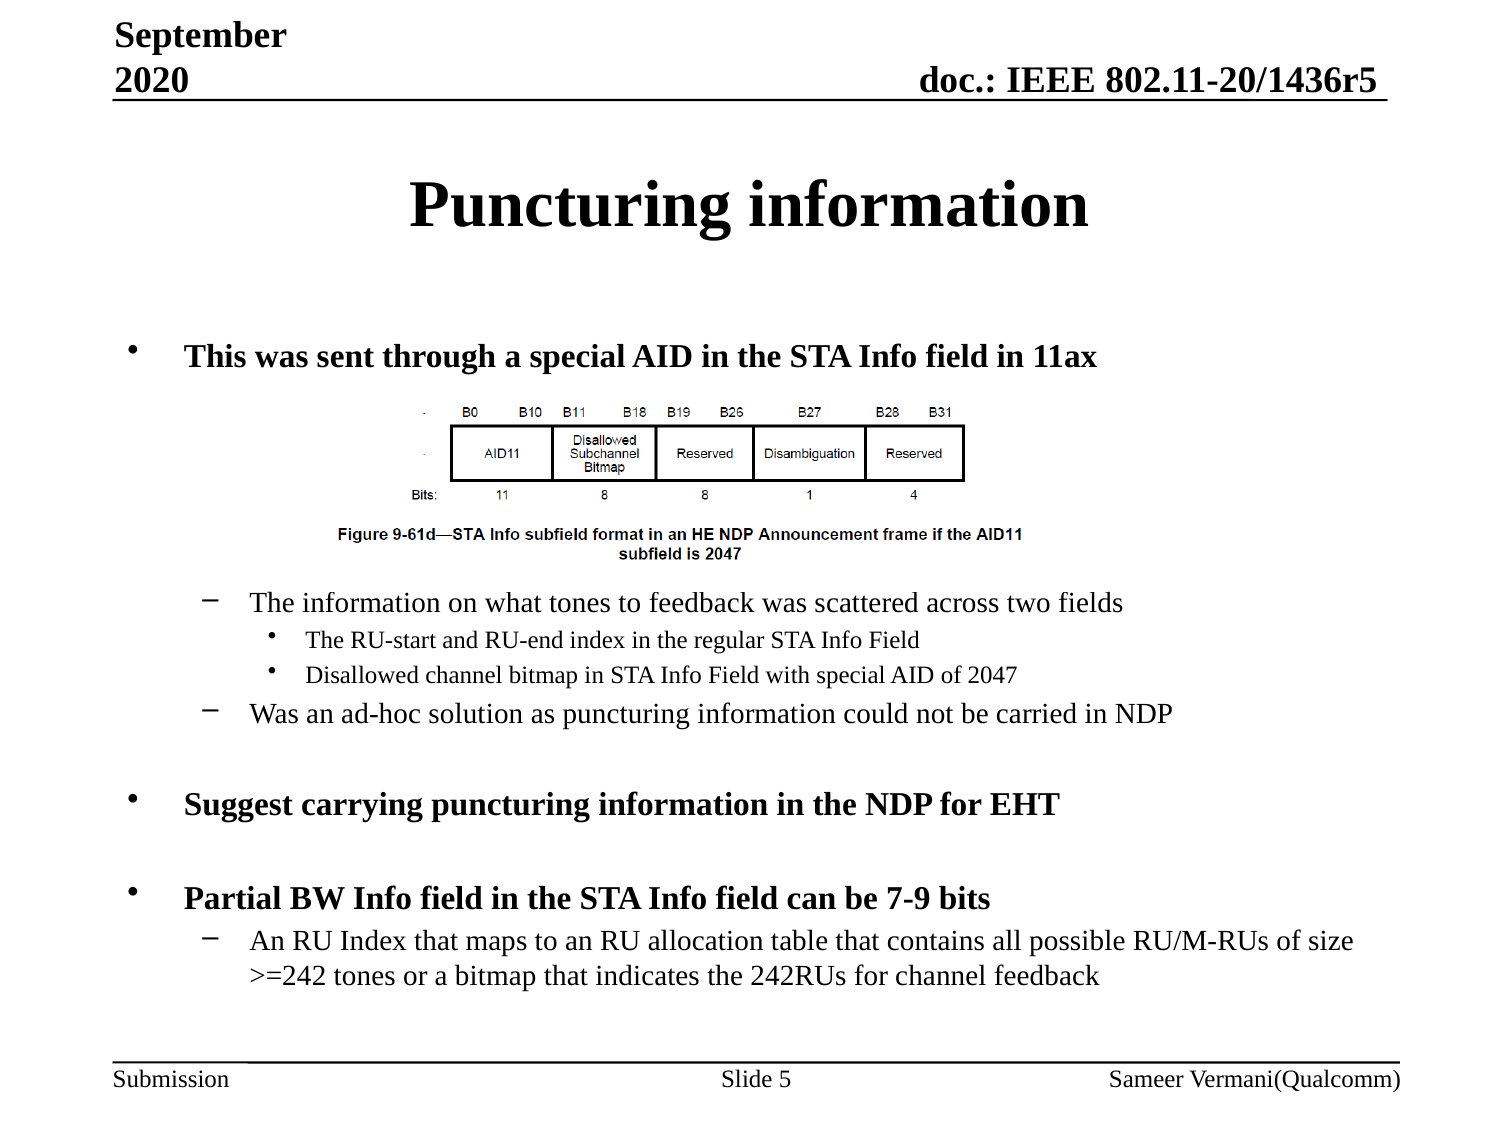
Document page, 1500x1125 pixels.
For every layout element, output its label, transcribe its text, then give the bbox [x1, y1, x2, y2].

picture [316, 382, 1109, 593]
footer Sameer Vermani(Qualcomm) [1062, 1061, 1402, 1093]
list This was sent through a special AID in the STA Info field in 11ax The information on what tones to feedback was scattered across two fields The RU-start and RU-end index in the regular STA Info Field Disallowed channel bitmap in STA Info Field with special AID of 2047 Was an ad-hoc solution as puncturing information could not be carried in NDP Suggest carrying puncturing information in the NDP for EHT Partial BW Info field in the STA Info field can be 7-9 bits An RU Index that maps to an RU allocation table that contains all possible RU/M-RUs of size >=242 tones or a bitmap that indicates the 242RUs for channel feedback [112, 326, 1388, 1002]
slide_number Slide 5 [712, 1061, 800, 1093]
title Puncturing information [112, 112, 1388, 288]
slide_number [114, 54, 354, 101]
